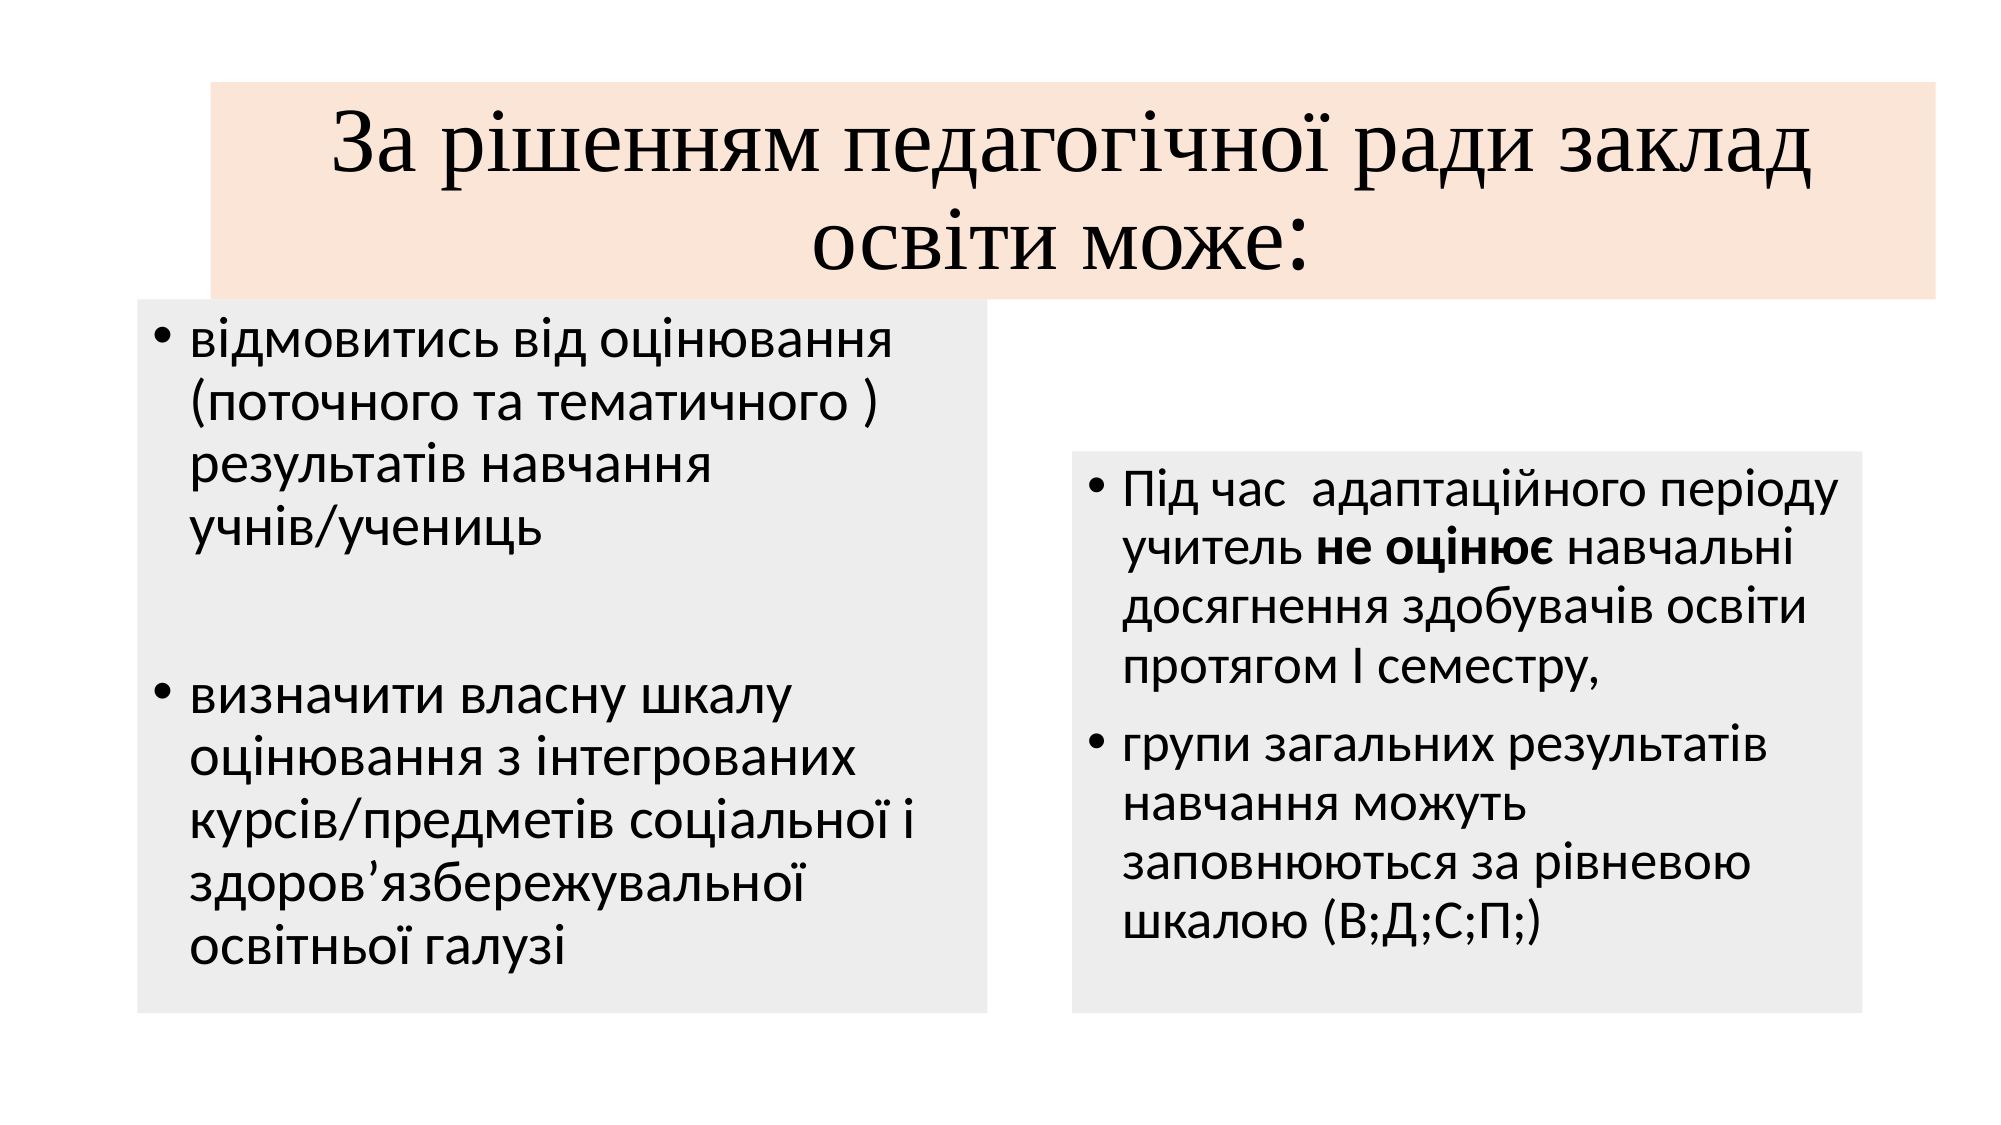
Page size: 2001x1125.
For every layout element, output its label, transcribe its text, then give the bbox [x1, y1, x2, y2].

list Під час адаптаційного періоду учитель не оцінює навчальні досягнення здобувачів освіти протягом І семестру, групи загальних результатів навчання можуть заповнюються за рівневою шкалою (В;Д;С;П;) [1072, 451, 1863, 1014]
title За рішенням педагогічної ради заклад освіти може: [210, 82, 1936, 300]
list відмовитись від оцінювання (поточного та тематичного ) результатів навчання учнів/учениць визначити власну шкалу оцінювання з інтегрованих курсів/предметів соціальної і здоров’язбережувальної освітньої галузі [137, 299, 988, 1014]
